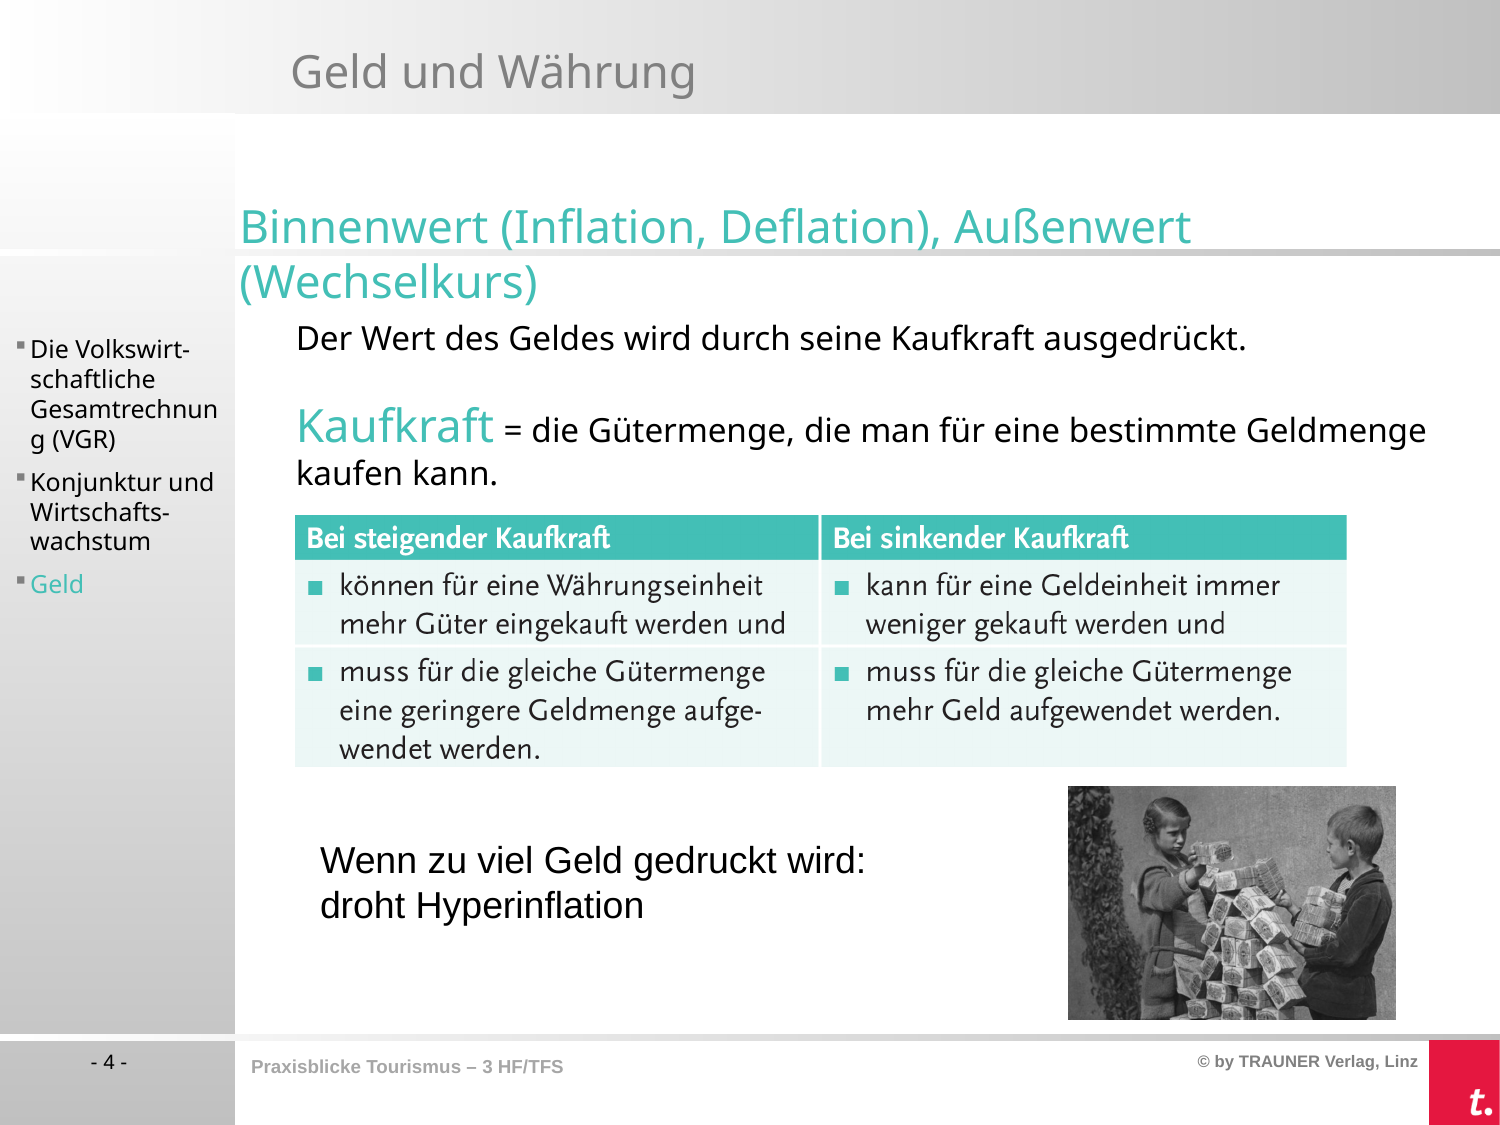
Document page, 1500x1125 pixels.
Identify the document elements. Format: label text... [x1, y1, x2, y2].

list Die Volkswirt-schaftliche Gesamtrechnung (VGR) Konjunktur und Wirtschafts-wachstum Geld [0, 326, 243, 1022]
picture [1068, 786, 1396, 1020]
text_box Der Wert des Geldes wird durch seine Kaufkraft ausgedrückt. Kaufkraft = die Gütermenge, die man für eine bestimmte Geldmenge kaufen kann. [281, 269, 1465, 499]
picture [1429, 1040, 1500, 1125]
text_box Wenn zu viel Geld gedruckt wird: droht Hyperinflation [305, 828, 892, 933]
picture [294, 514, 1347, 767]
list Geld und Währung [275, 35, 1471, 90]
list Binnenwert (Inflation, Deflation), Außenwert (Wechselkurs) [224, 190, 1500, 261]
